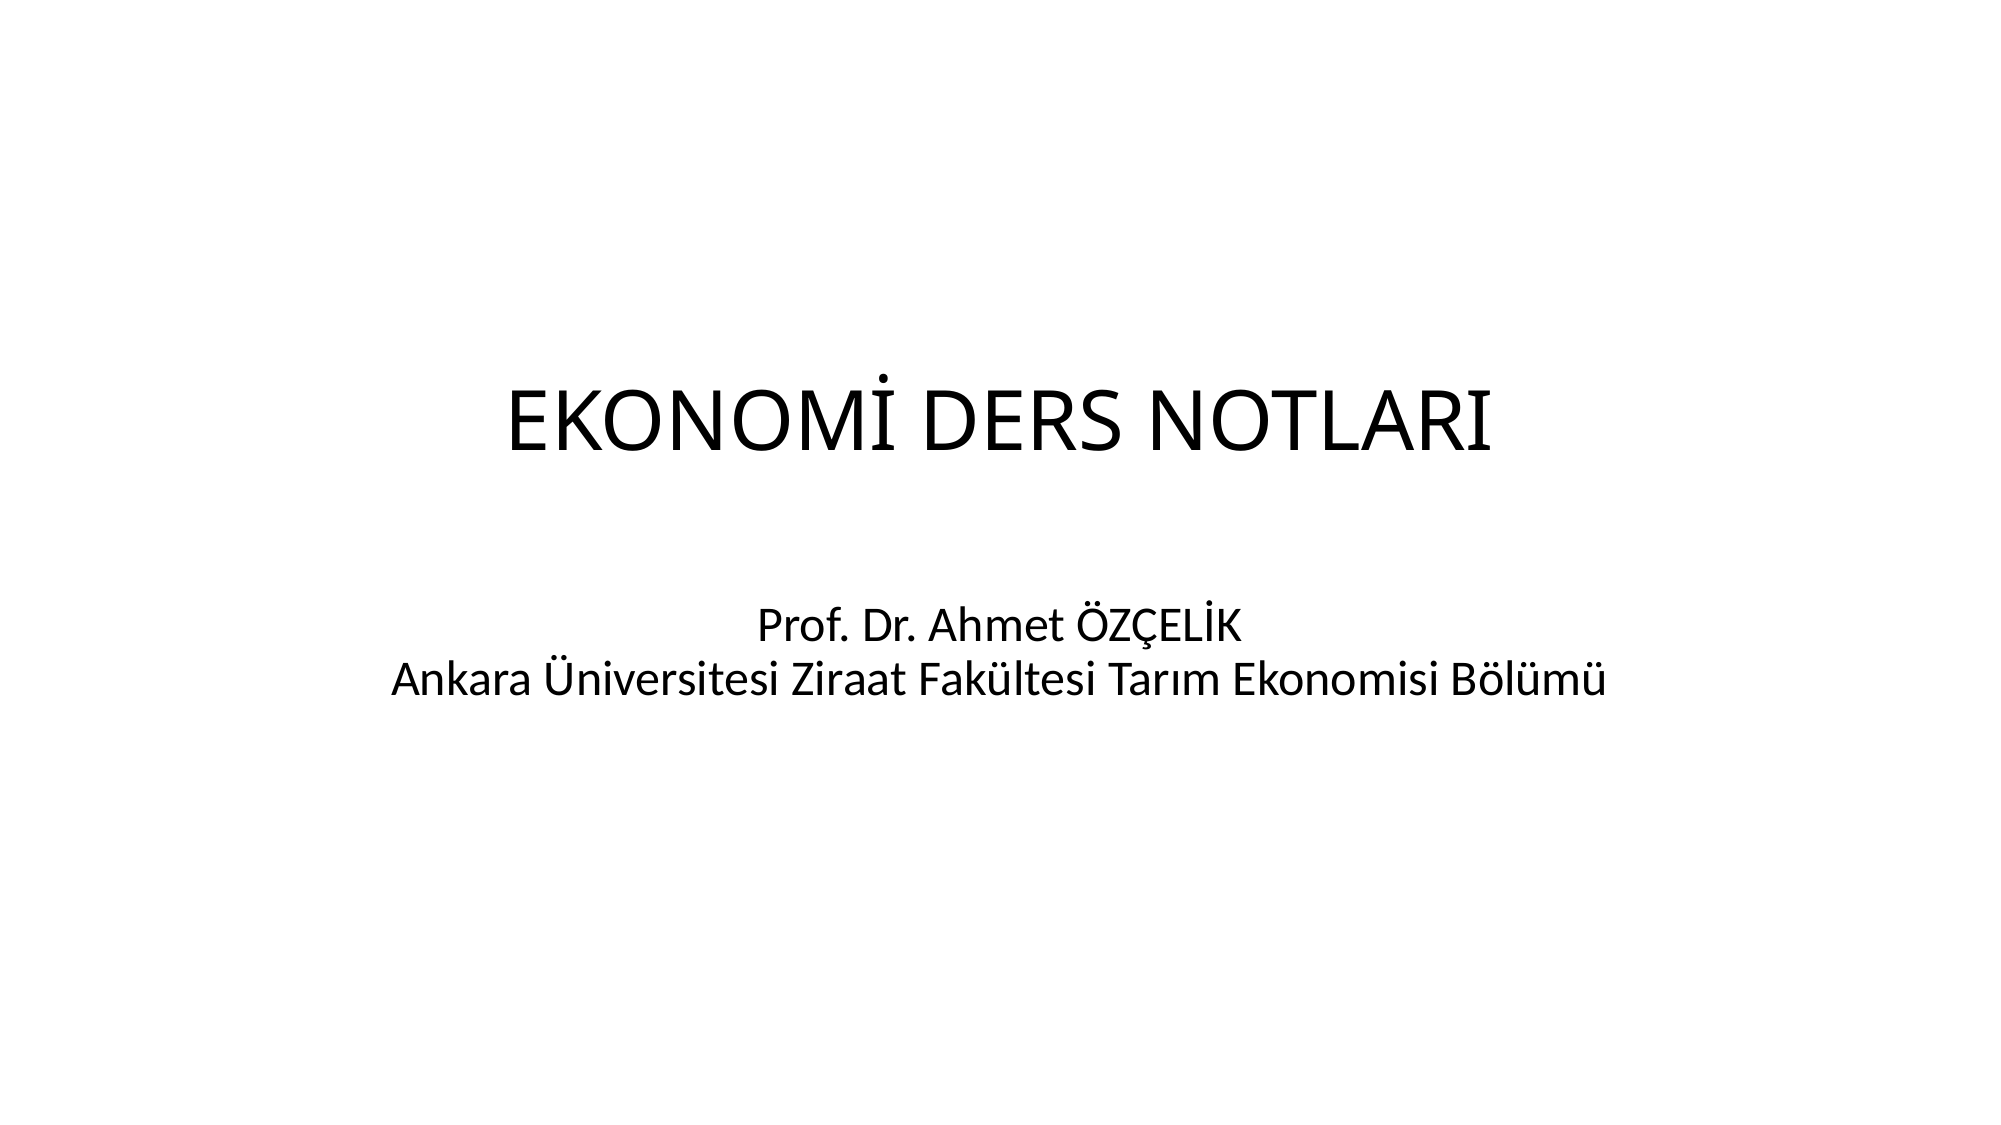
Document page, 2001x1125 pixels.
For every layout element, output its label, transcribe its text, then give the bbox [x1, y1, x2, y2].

subtitle Prof. Dr. Ahmet ÖZÇELİK Ankara Üniversitesi Ziraat Fakültesi Tarım Ekonomisi Bölümü [249, 590, 1750, 863]
title EKONOMİ DERS NOTLARI [249, 184, 1750, 576]
